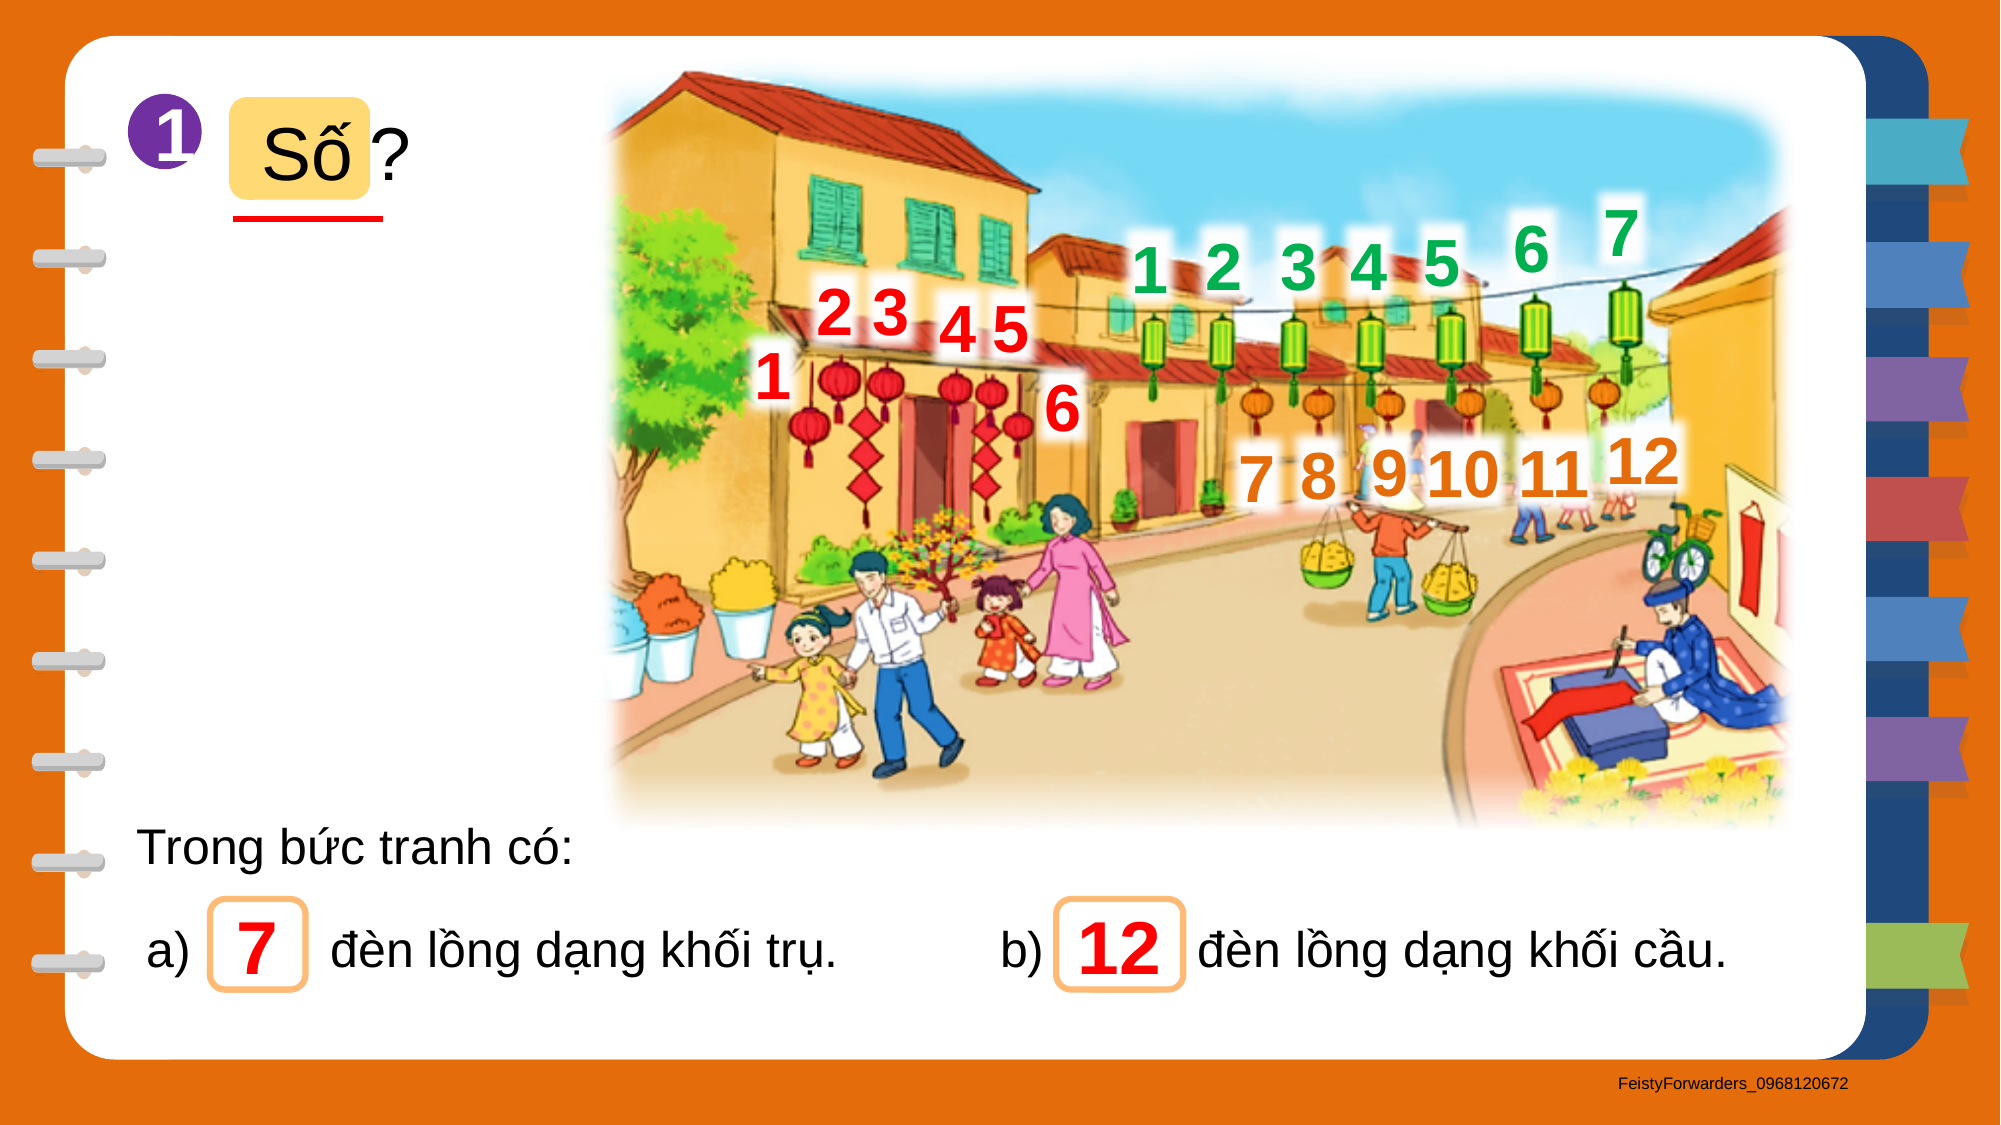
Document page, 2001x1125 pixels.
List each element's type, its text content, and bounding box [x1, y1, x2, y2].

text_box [128, 899, 858, 990]
picture [516, 21, 1838, 868]
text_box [230, 98, 428, 205]
text_box 1 [127, 93, 202, 170]
text_box Trong bức tranh có: [122, 807, 590, 883]
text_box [982, 899, 1748, 990]
